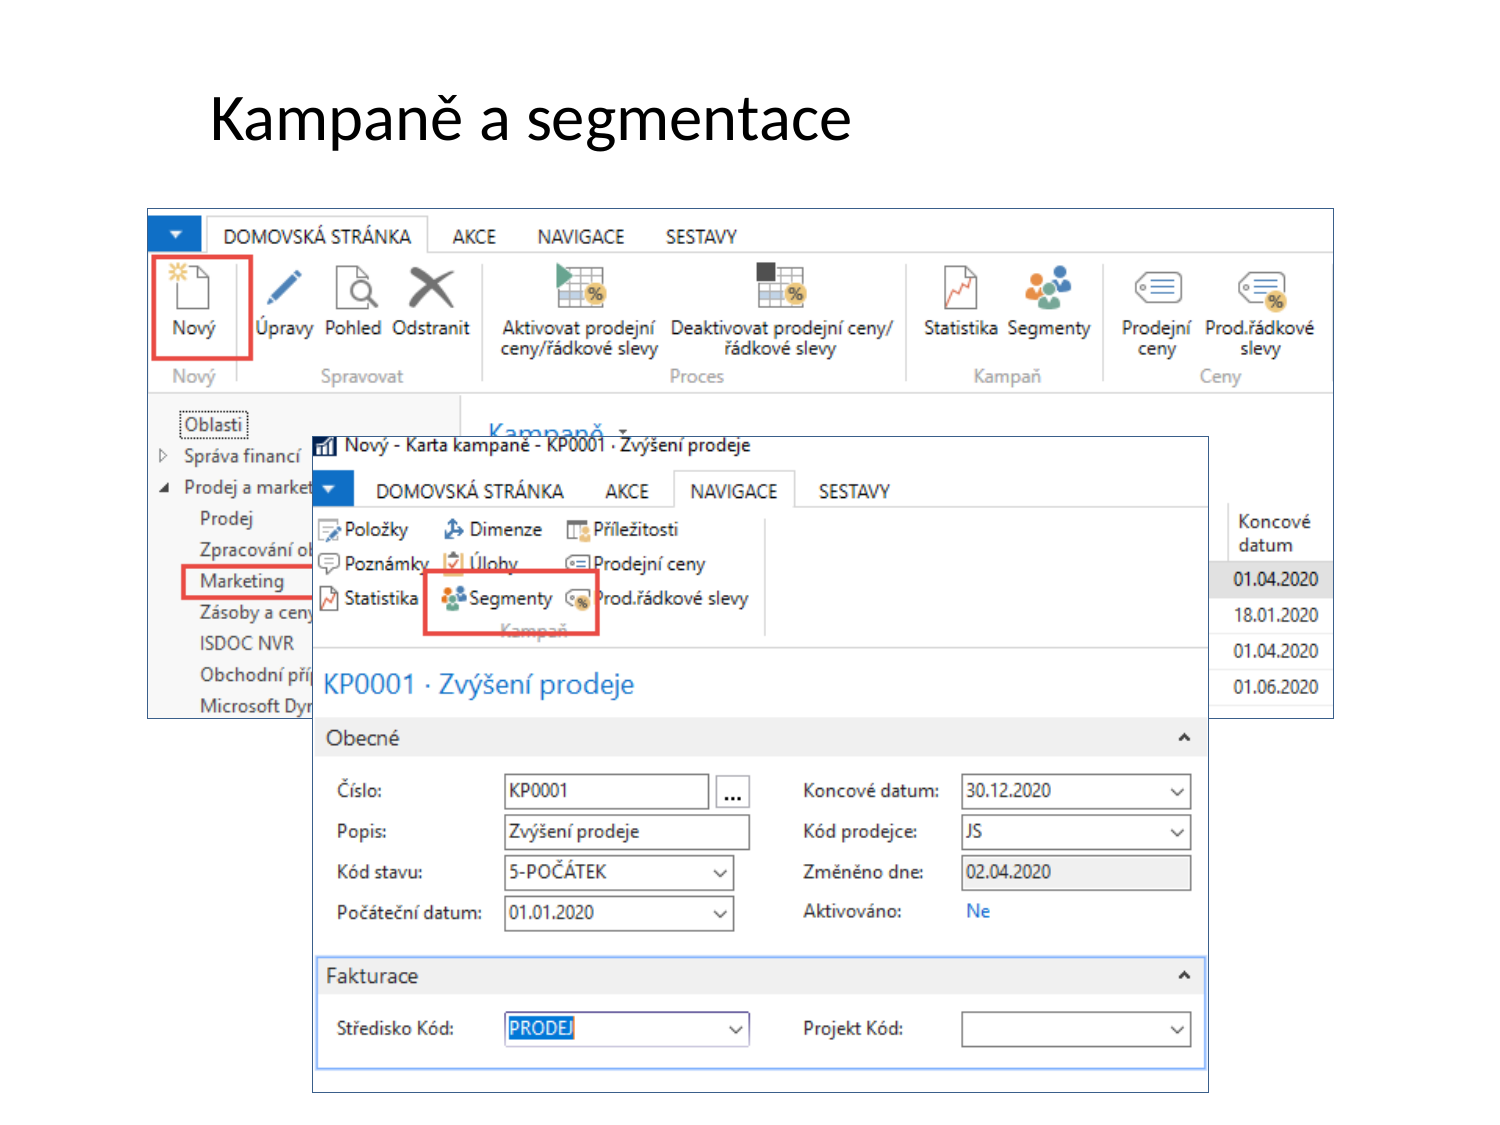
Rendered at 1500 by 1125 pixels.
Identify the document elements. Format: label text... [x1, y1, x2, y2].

text_box Kampaně a segmentace [195, 66, 868, 161]
picture [147, 207, 1334, 1094]
